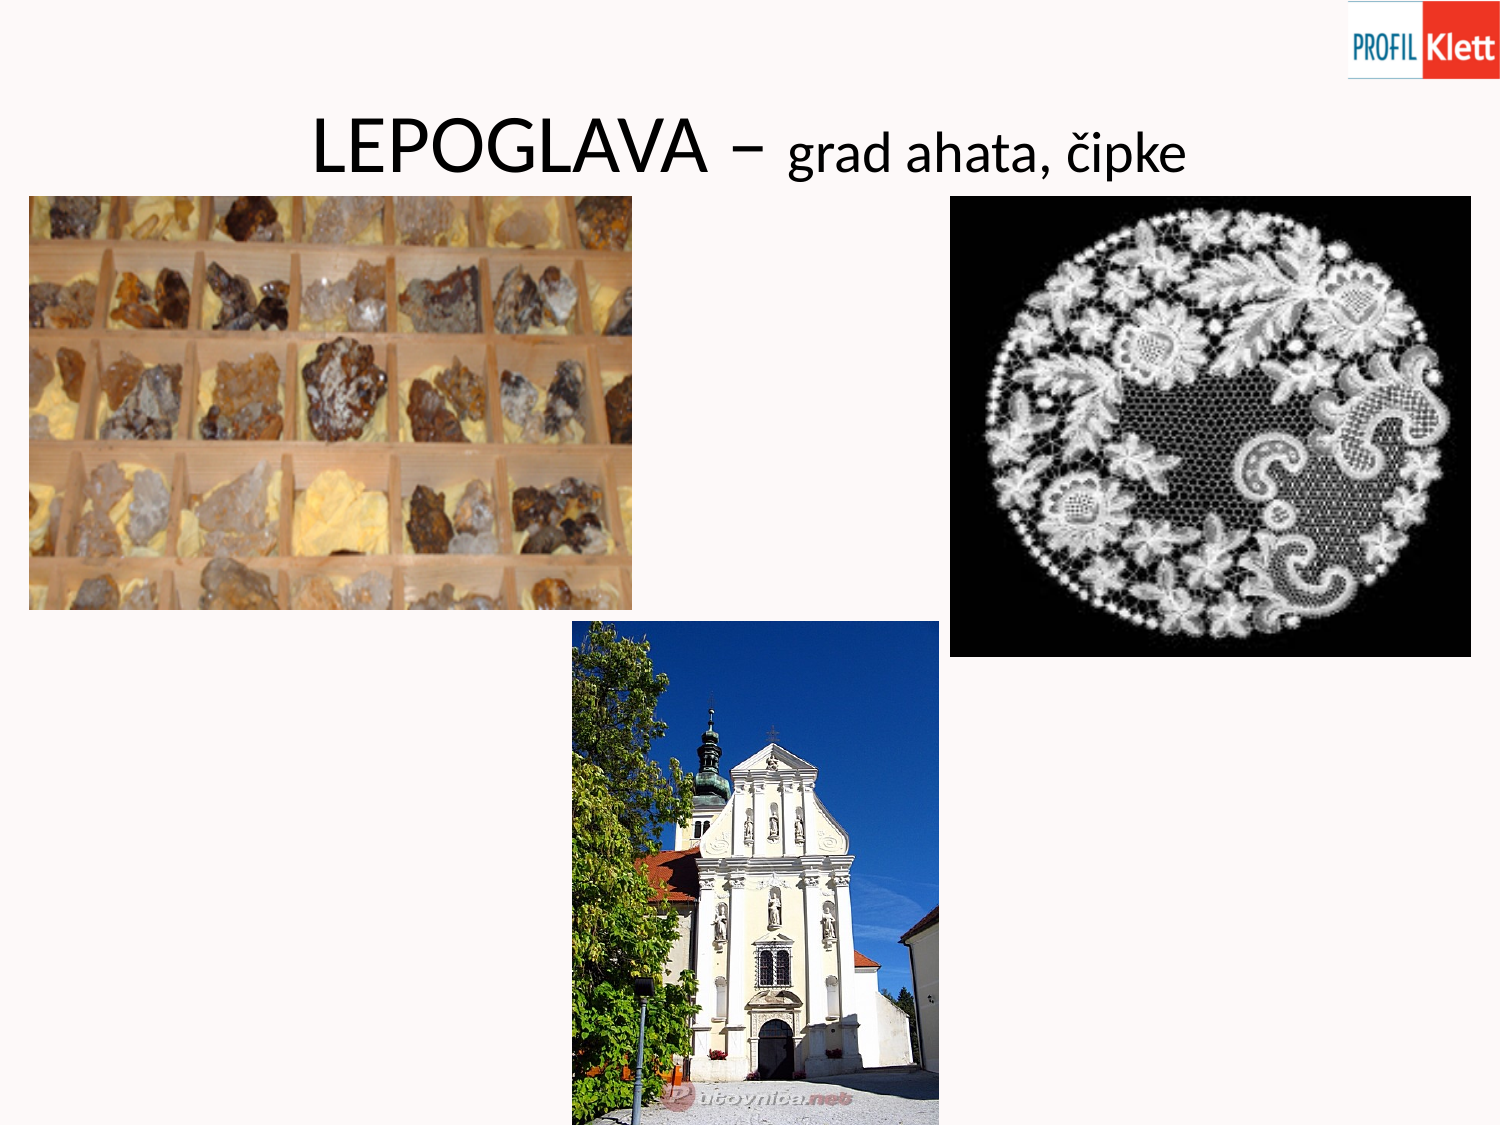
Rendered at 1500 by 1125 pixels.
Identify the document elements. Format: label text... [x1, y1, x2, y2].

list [572, 621, 940, 1125]
picture [0, 0, 1500, 1125]
title LEPOGLAVA – grad ahata, čipke [75, 45, 1425, 233]
